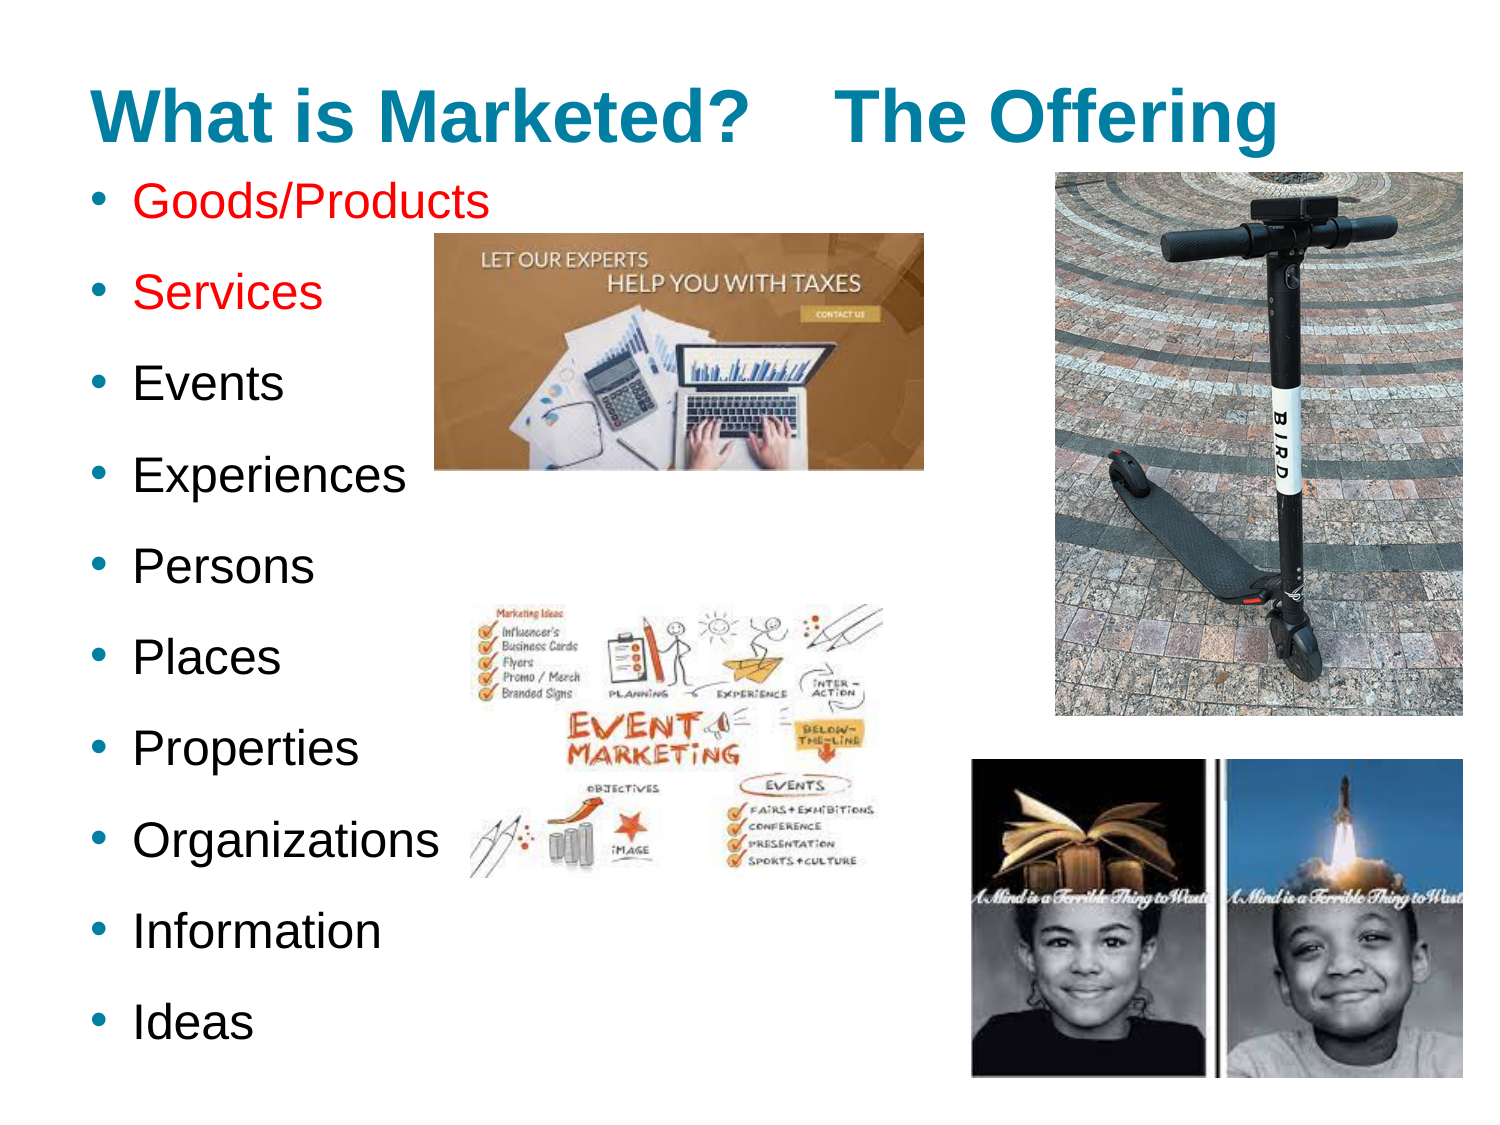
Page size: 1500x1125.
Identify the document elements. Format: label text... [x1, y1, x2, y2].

title What is Marketed? The Offering [75, 0, 1425, 173]
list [1055, 171, 1463, 716]
picture [970, 758, 1463, 1078]
picture [433, 233, 924, 471]
list Goods/Products Services Events Experiences Persons Places Properties Organizations Information Ideas [75, 153, 573, 1078]
picture [470, 603, 883, 878]
